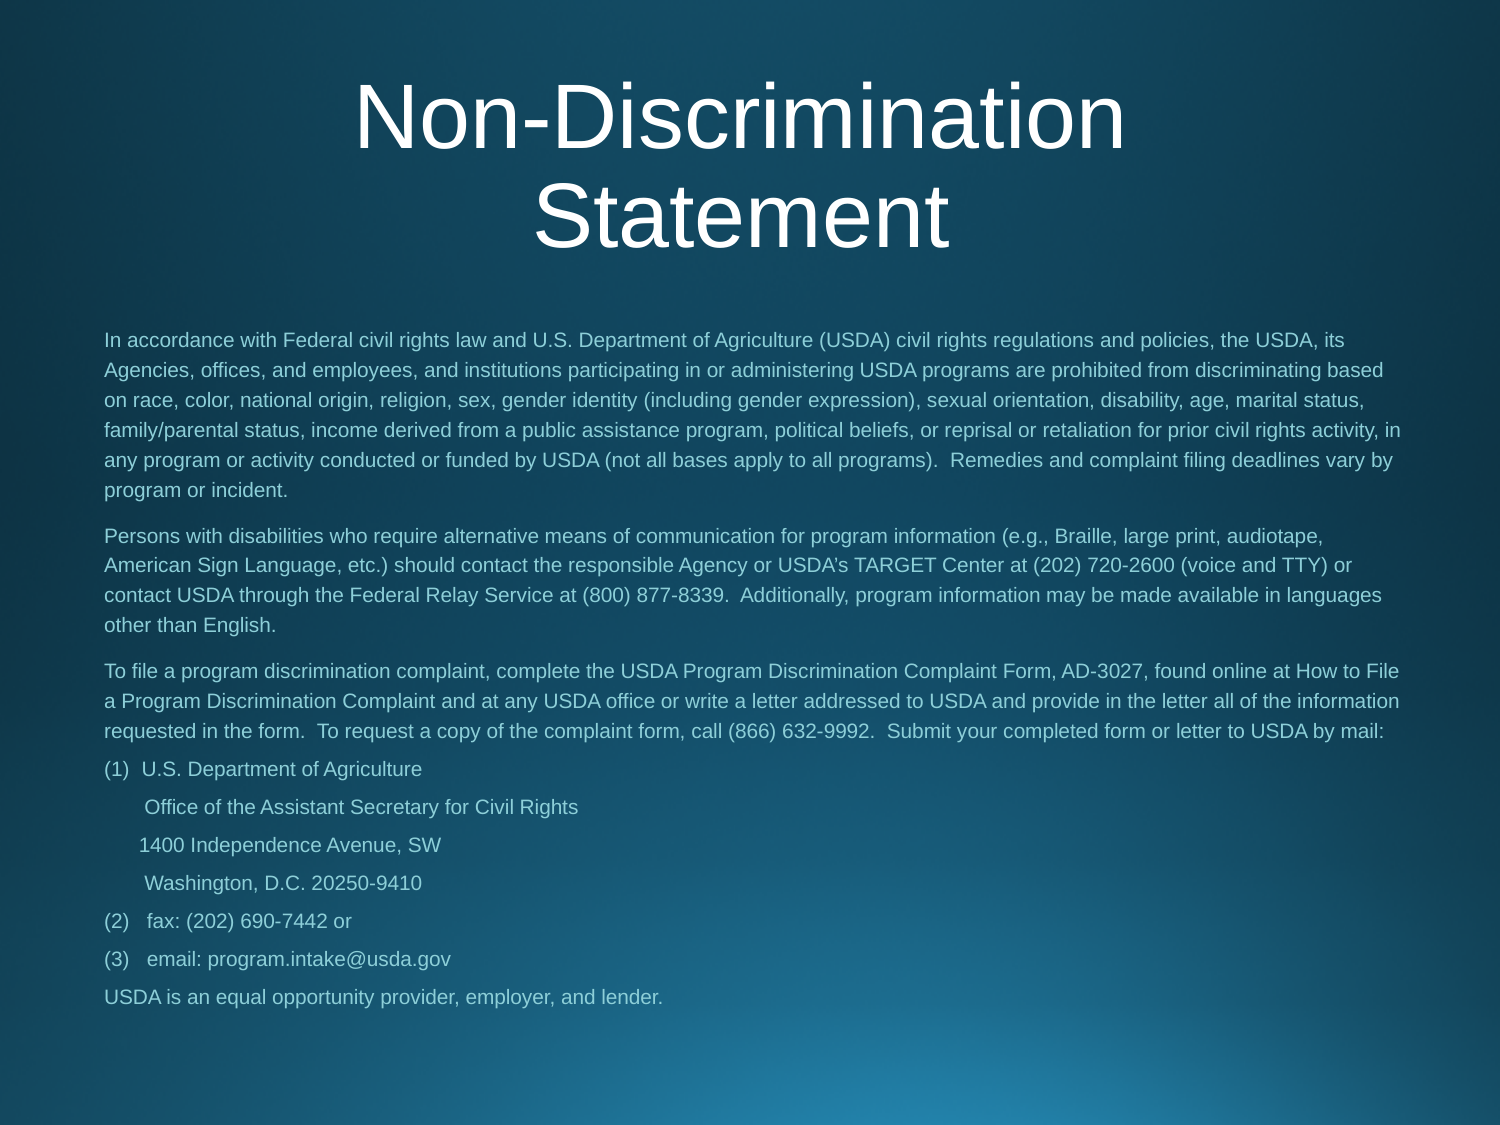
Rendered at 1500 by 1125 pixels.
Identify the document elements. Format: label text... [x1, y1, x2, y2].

title Non-Discrimination Statement [137, 59, 1345, 238]
picture [0, 0, 1500, 1125]
list In accordance with Federal civil rights law and U.S. Department of Agriculture (USDA) civil rights regulations and policies, the USDA, its Agencies, offices, and employees, and institutions participating in or administering USDA programs are prohibited from discriminating based on race, color, national origin, religion, sex, gender identity (including gender expression), sexual orientation, disability, age, marital status, family/parental status, income derived from a public assistance program, political beliefs, or reprisal or retaliation for prior civil rights activity, in any program or activity conducted or funded by USDA (not all bases apply to all programs). Remedies and complaint filing deadlines vary by program or incident. Persons with disabilities who require alternative means of communication for program information (e.g., Braille, large print, audiotape, American Sign Language, etc.) should contact the responsible Agency or USDA’s TARGET Center at (202) 720-2600 (voice and TTY) or contact USDA through the Federal Relay Service at (800) 877-8339. Additionally, program information may be made available in languages other than English. To file a program discrimination complaint, complete the USDA Program Discrimination Complaint Form, AD-3027, found online at How to File a Program Discrimination Complaint and at any USDA office or write a letter addressed to USDA and provide in the letter all of the information requested in the form. To request a copy of the complaint form, call (866) 632-9992. Submit your completed form or letter to USDA by mail: U.S. Department of Agriculture Office of the Assistant Secretary for Civil Rights 1400 Independence Avenue, SW Washington, D.C. 20250-9410 (2) fax: (202) 690-7442 or (3) email: program.intake@usda.gov USDA is an equal opportunity provider, employer, and lender. [89, 238, 1425, 939]
